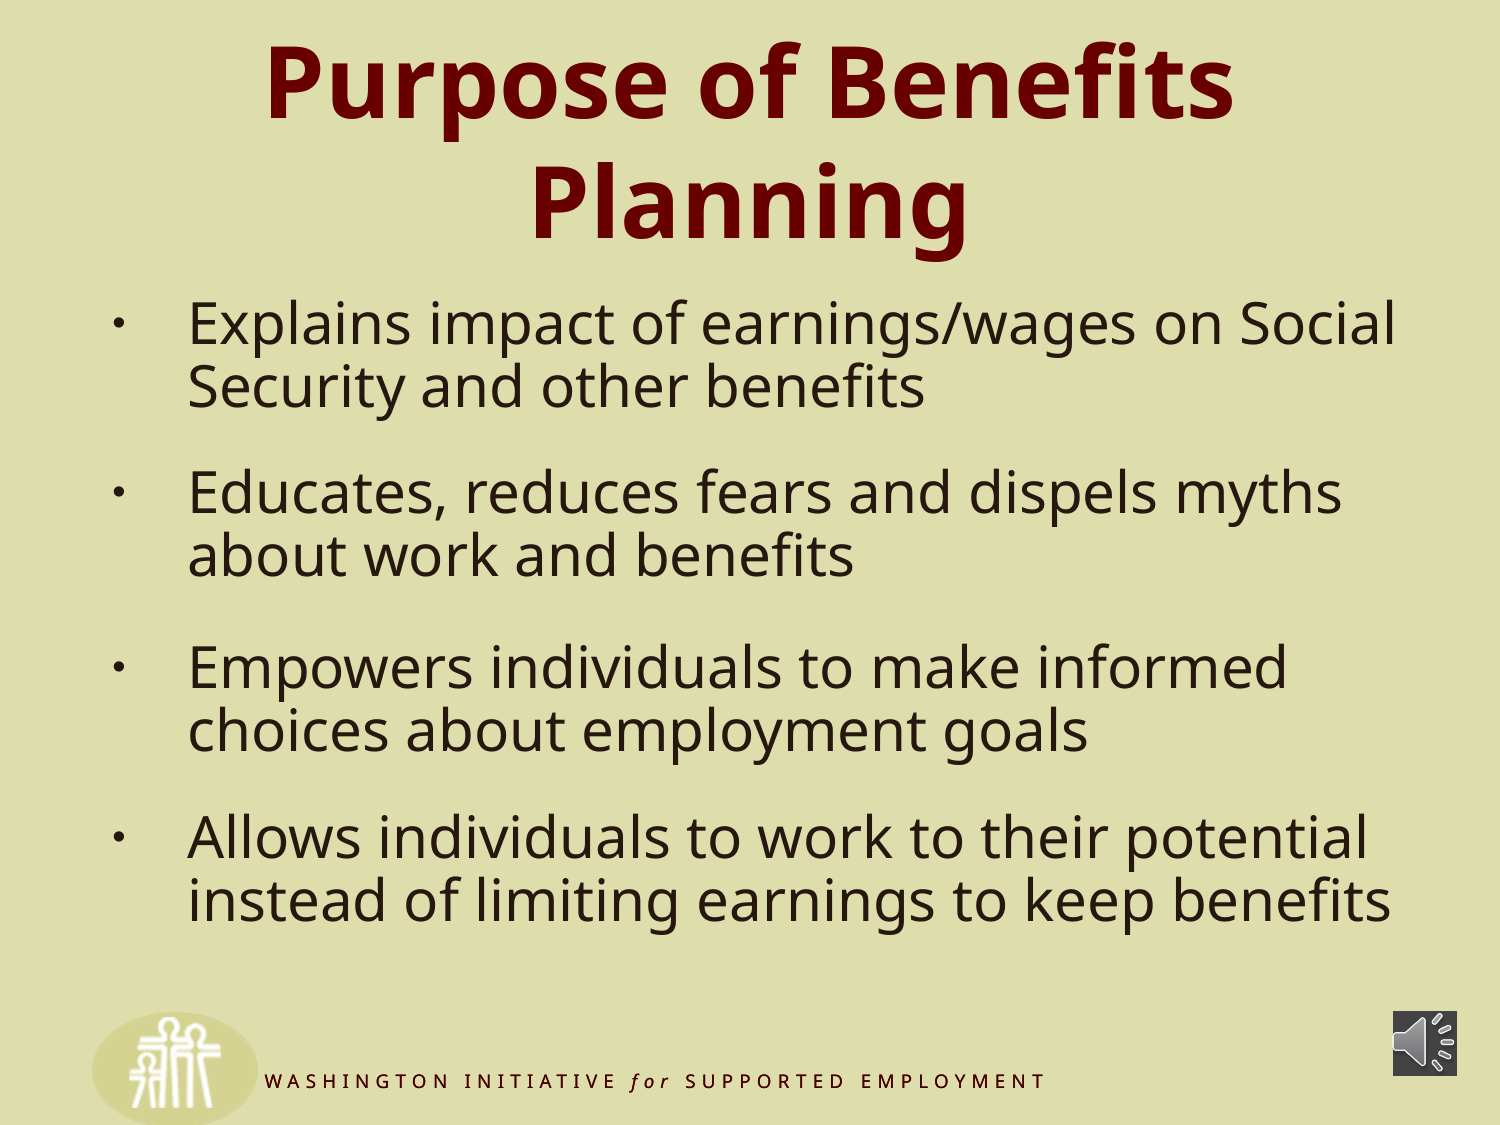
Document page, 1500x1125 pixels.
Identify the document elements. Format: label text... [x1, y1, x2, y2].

picture [92, 1012, 258, 1125]
picture [1391, 1009, 1459, 1078]
title Purpose of Benefits Planning [75, 45, 1425, 233]
list Explains impact of earnings/wages on Social Security and other benefits Educates, reduces fears and dispels myths about work and benefits Empowers individuals to make informed choices about employment goals Allows individuals to work to their potential instead of limiting earnings to keep benefits [75, 249, 1425, 1005]
